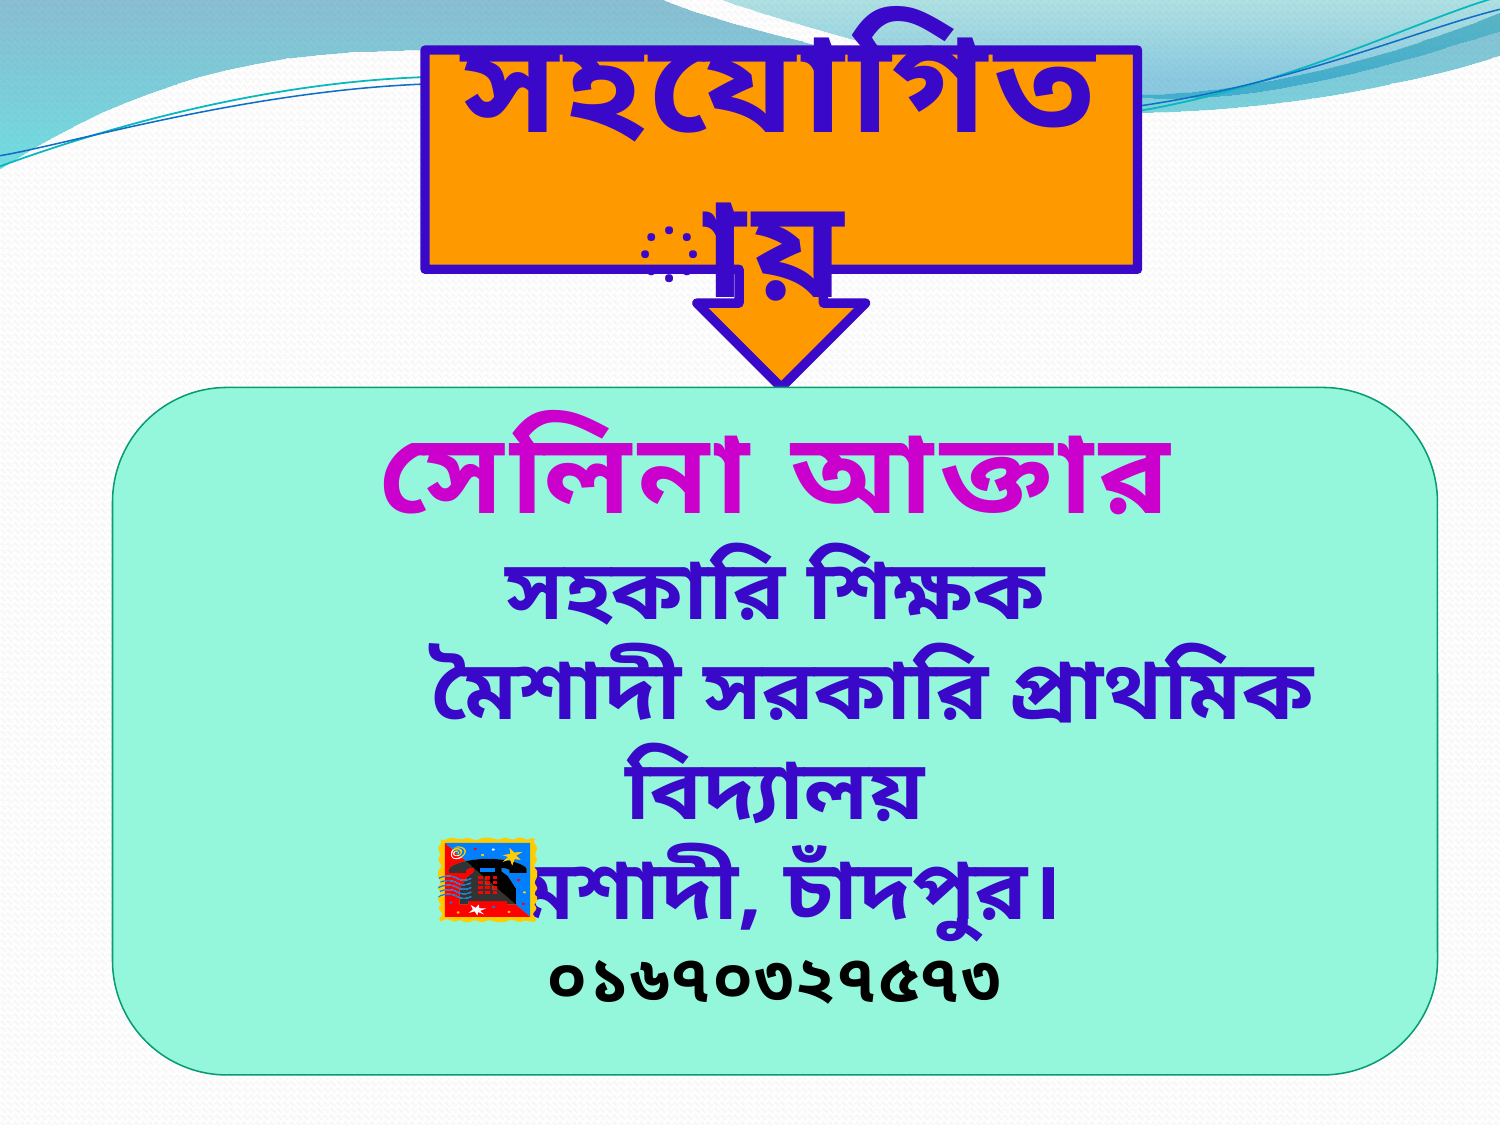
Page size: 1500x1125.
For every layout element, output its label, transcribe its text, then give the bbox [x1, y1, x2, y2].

picture [437, 837, 538, 923]
text_box সহযোগিতায় [422, 47, 1140, 386]
text_box সেলিনা আক্তার সহকারি শিক্ষক মৈশাদী সরকারি প্রাথমিক বিদ্যালয় মৈশাদী, চাঁদপুর। ০১৬৭০৩২৭৫৭৩ [111, 386, 1439, 1076]
